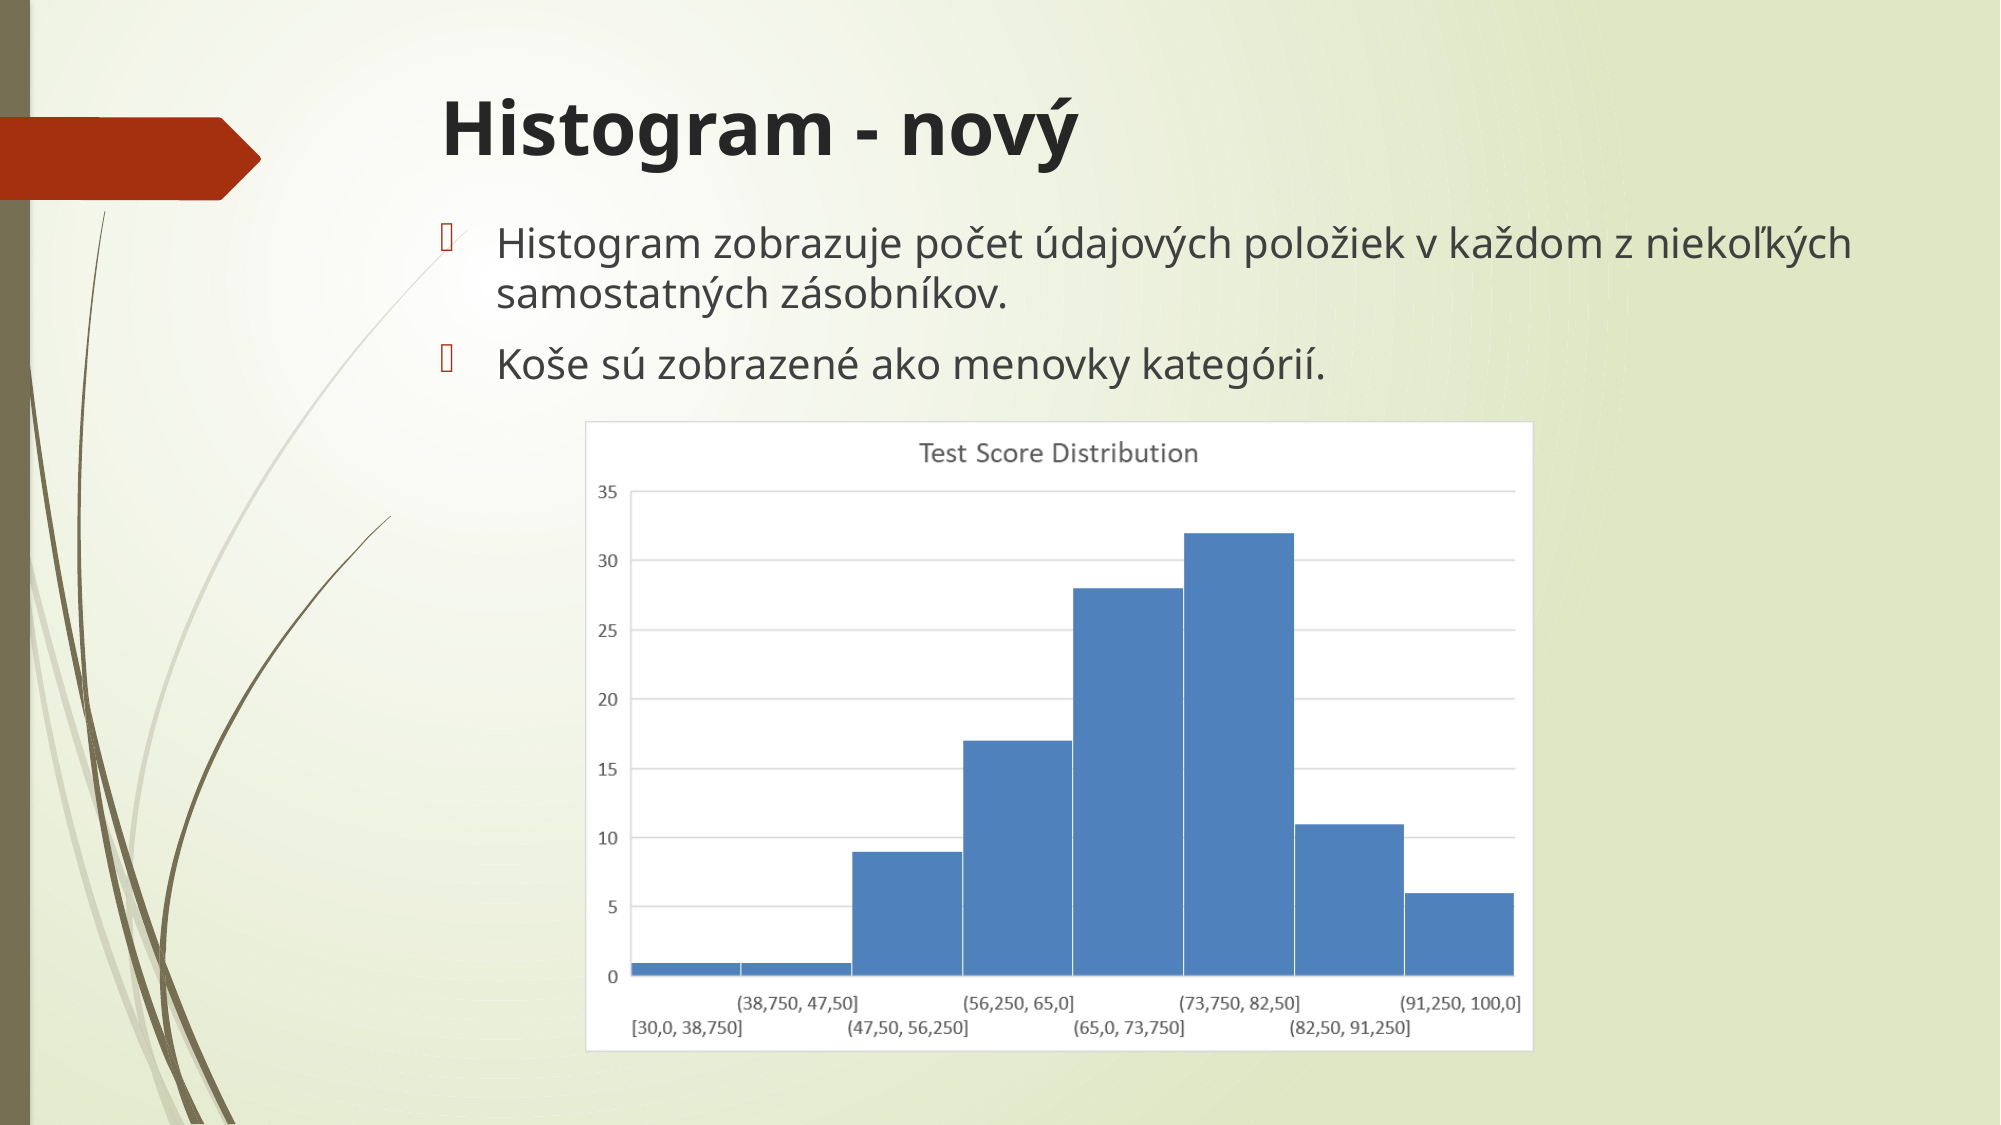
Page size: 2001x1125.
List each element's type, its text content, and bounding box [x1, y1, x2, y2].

list Histogram zobrazuje počet údajových položiek v každom z niekoľkých samostatných zásobníkov. Koše sú zobrazené ako menovky kategórií. [424, 209, 1888, 464]
picture [584, 421, 1535, 1053]
title Histogram - nový [425, 72, 1888, 182]
